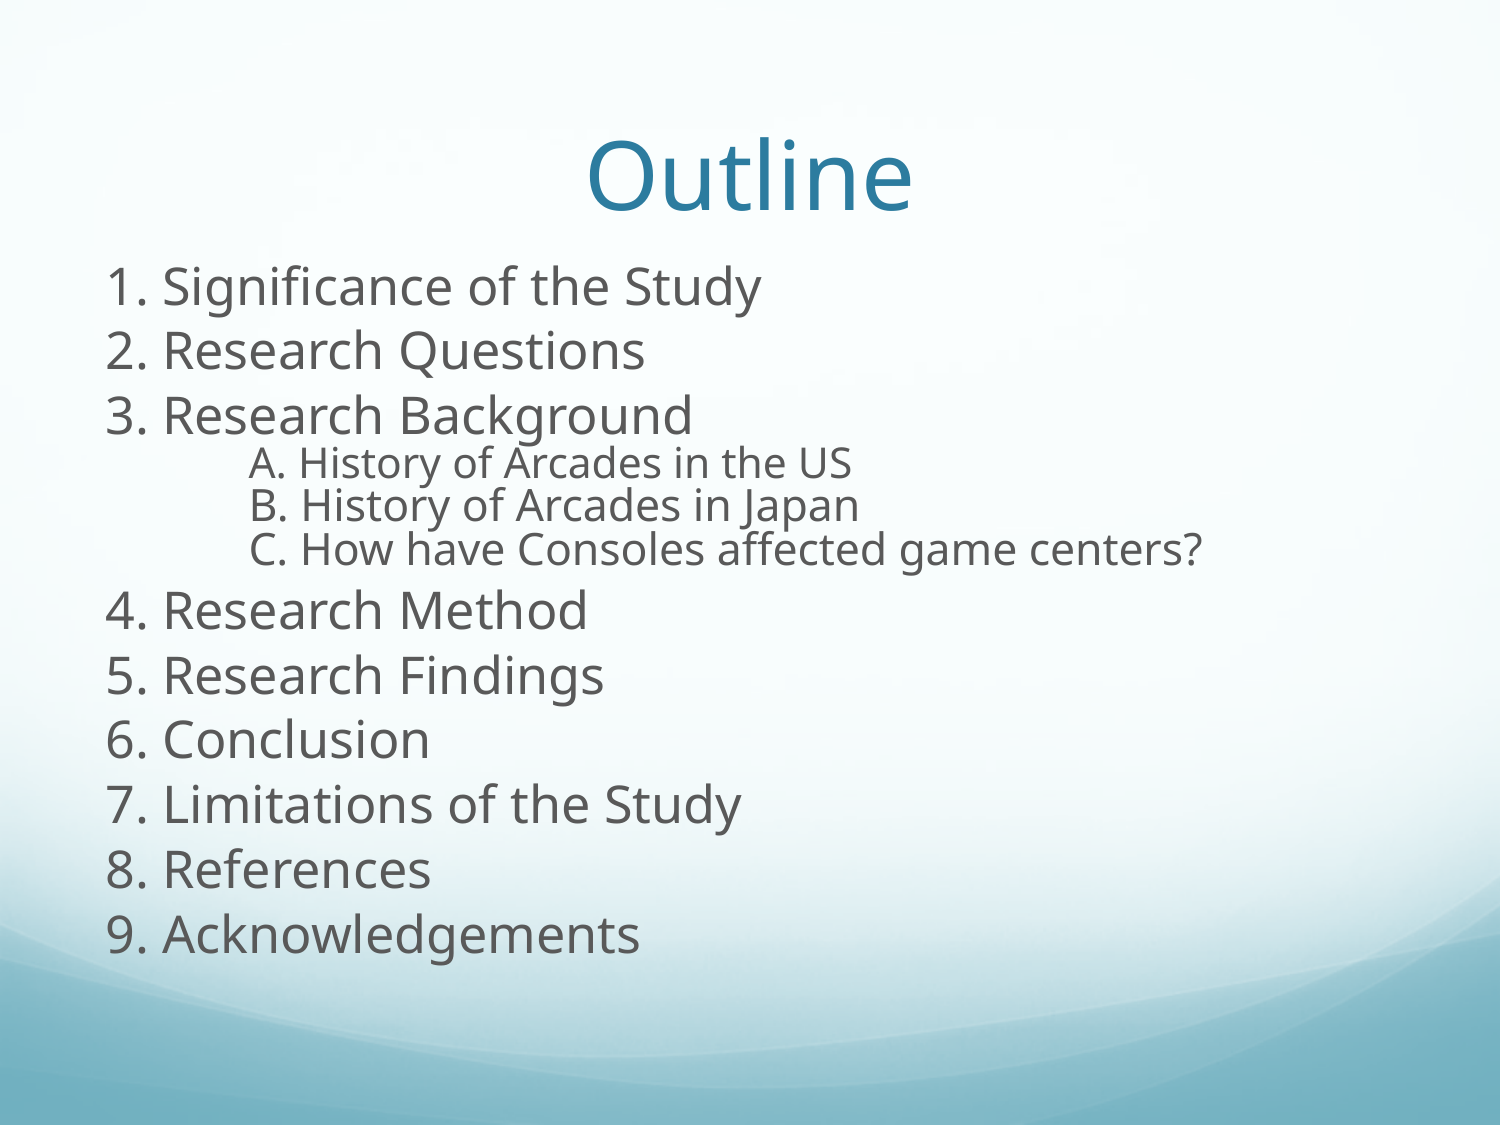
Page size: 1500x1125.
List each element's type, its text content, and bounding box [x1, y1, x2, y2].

title Outline [90, 17, 1410, 237]
list 1. Significance of the Study 2. Research Questions 3. Research Background A. History of Arcades in the US B. History of Arcades in Japan C. How have Consoles affected game centers? 4. Research Method 5. Research Findings 6. Conclusion 7. Limitations of the Study 8. References 9. Acknowledgements [90, 262, 1410, 975]
